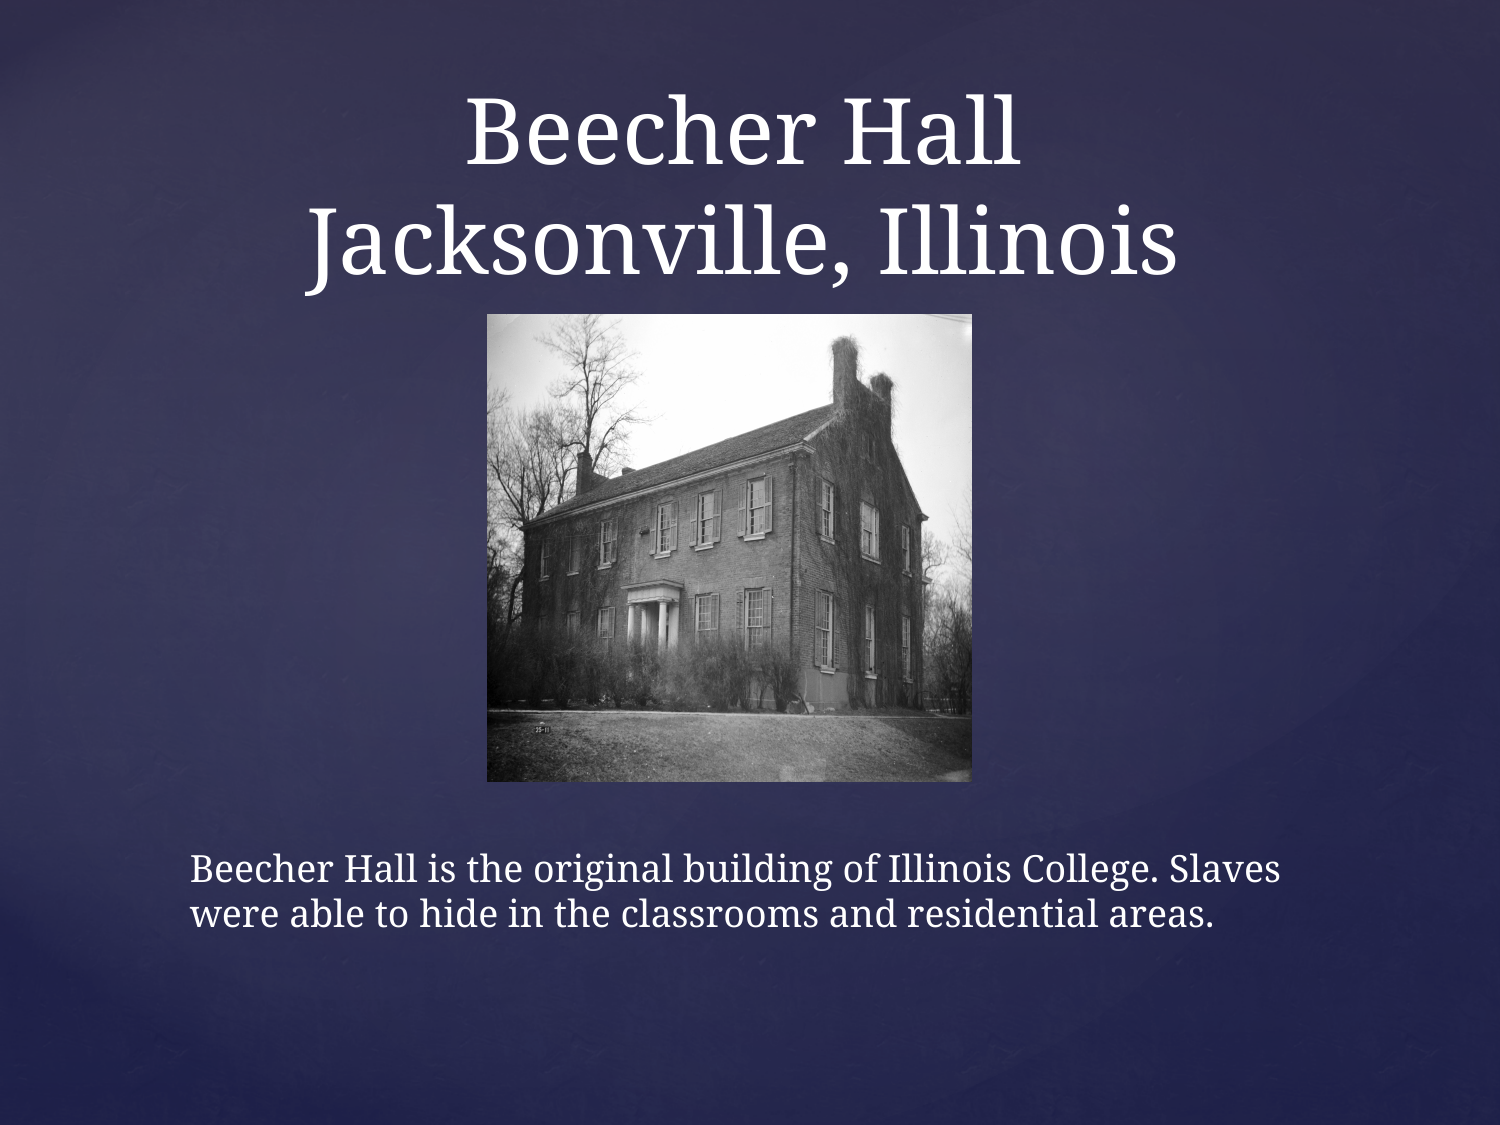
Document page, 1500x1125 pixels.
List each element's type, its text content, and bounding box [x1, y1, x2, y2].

title Beecher Hall Jacksonville, Illinois [125, 87, 1363, 300]
text_box Beecher Hall is the original building of Illinois College. Slaves were able to hide in the classrooms and residential areas. [174, 837, 1325, 943]
picture [486, 314, 973, 782]
